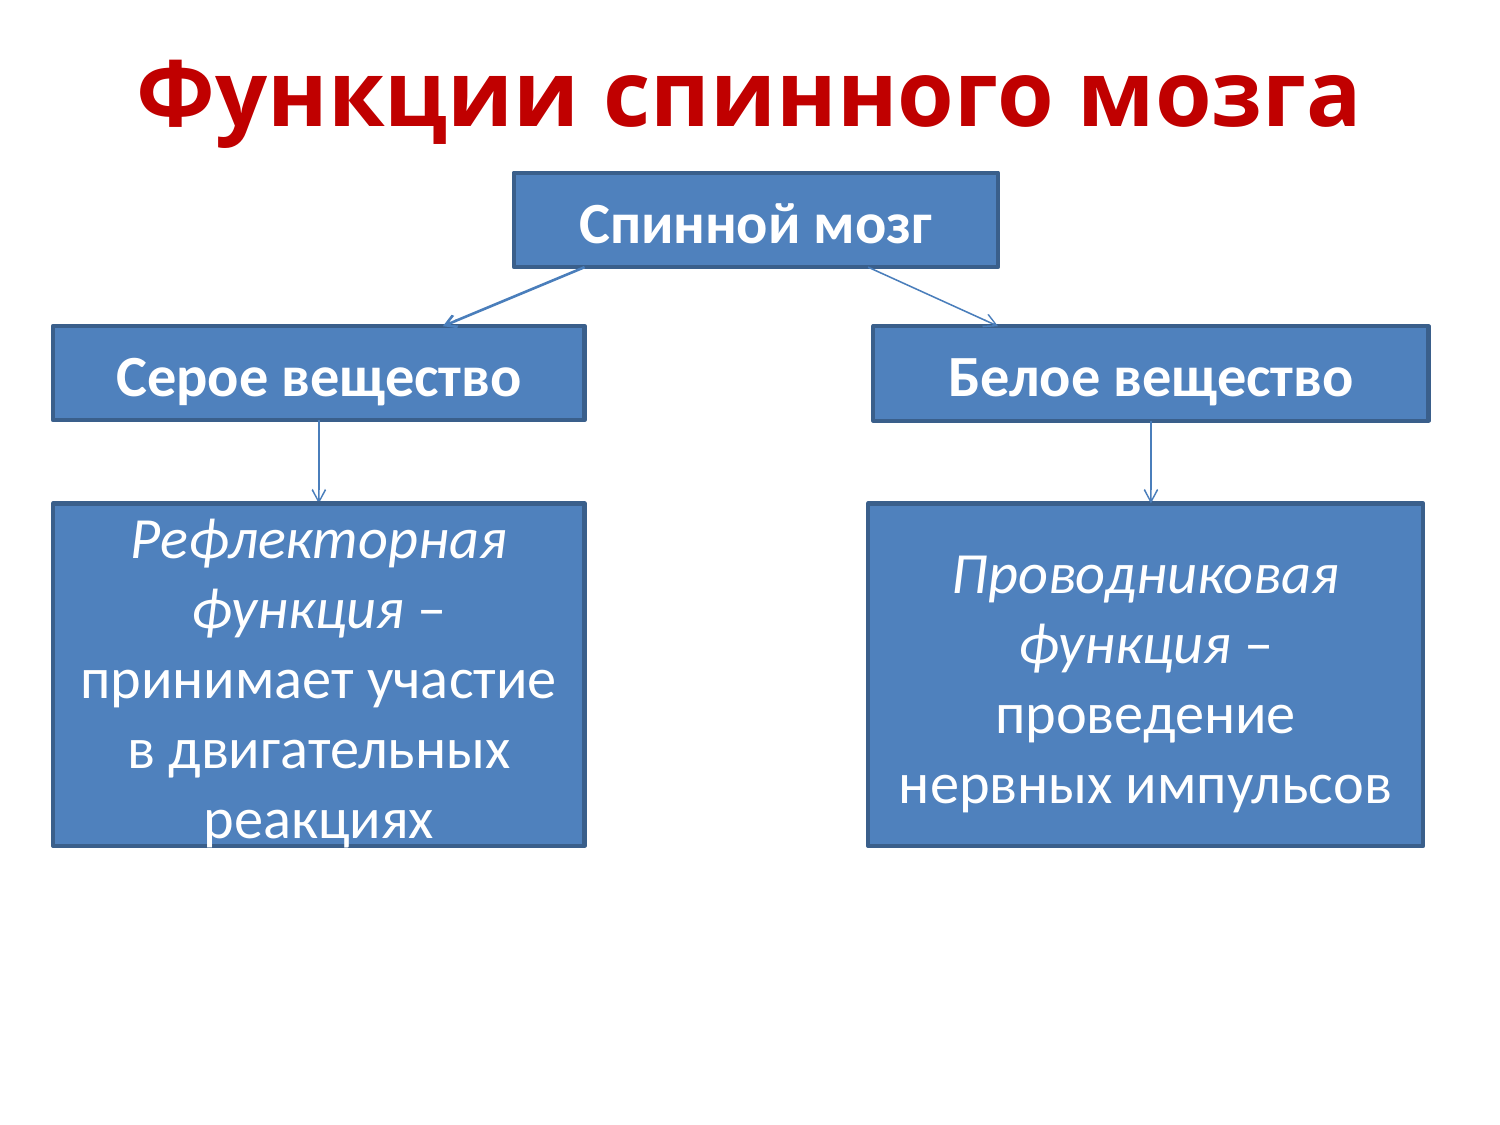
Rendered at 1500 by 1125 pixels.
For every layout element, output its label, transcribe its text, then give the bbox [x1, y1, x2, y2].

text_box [442, 266, 585, 327]
text_box Серое вещество [51, 324, 587, 422]
text_box Рефлекторная функция – принимает участие в двигательных реакциях [51, 501, 587, 848]
text_box Белое вещество [871, 324, 1431, 423]
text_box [867, 266, 999, 327]
text_box Проводниковая функция – проведение нервных импульсов [866, 501, 1425, 848]
text_box Спинной мозг [512, 171, 1000, 269]
title Функции спинного мозга [74, 0, 1426, 184]
